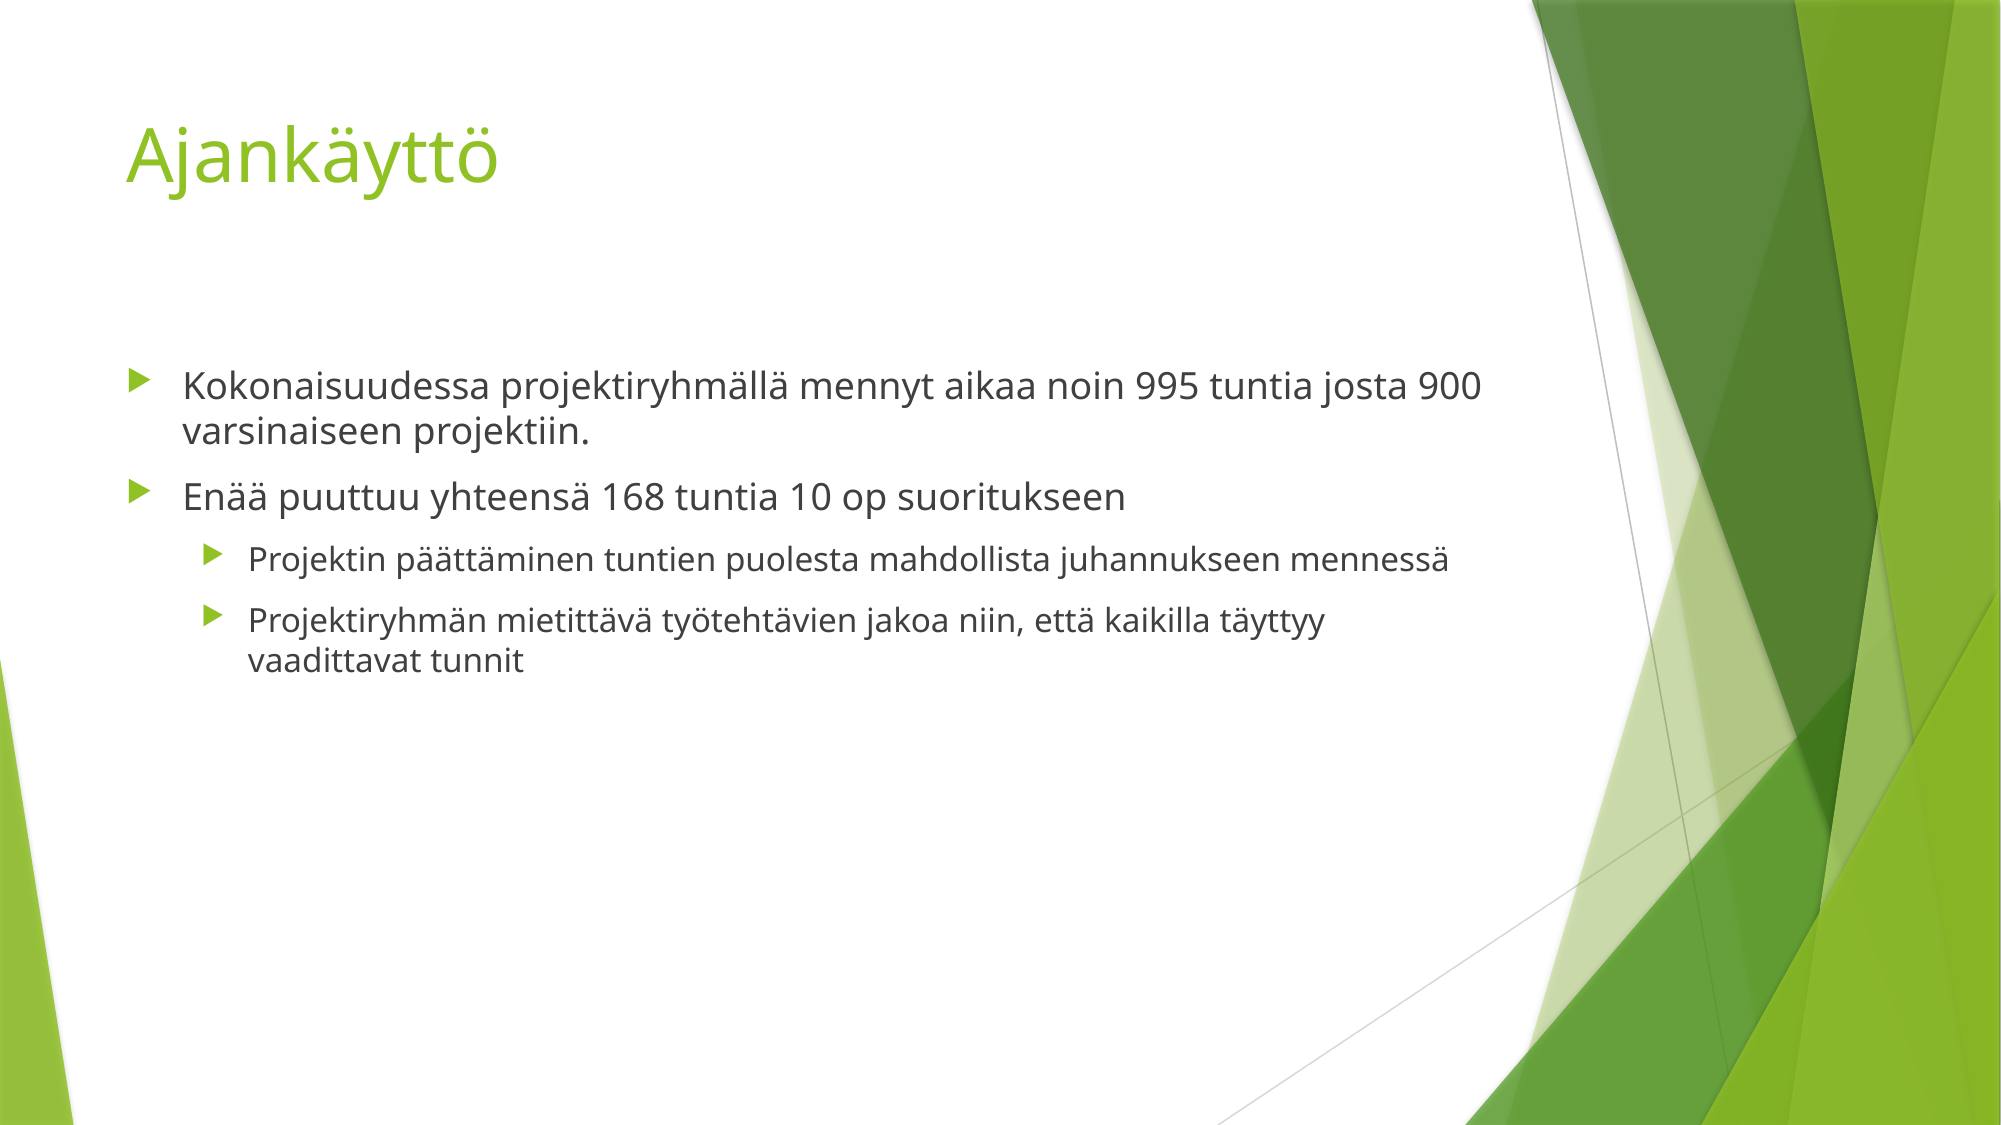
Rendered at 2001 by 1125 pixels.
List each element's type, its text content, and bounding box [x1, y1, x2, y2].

list Kokonaisuudessa projektiryhmällä mennyt aikaa noin 995 tuntia josta 900 varsinaiseen projektiin. Enää puuttuu yhteensä 168 tuntia 10 op suoritukseen Projektin päättäminen tuntien puolesta mahdollista juhannukseen mennessä Projektiryhmän mietittävä työtehtävien jakoa niin, että kaikilla täyttyy vaadittavat tunnit [111, 354, 1522, 992]
title Ajankäyttö [111, 99, 1522, 317]
